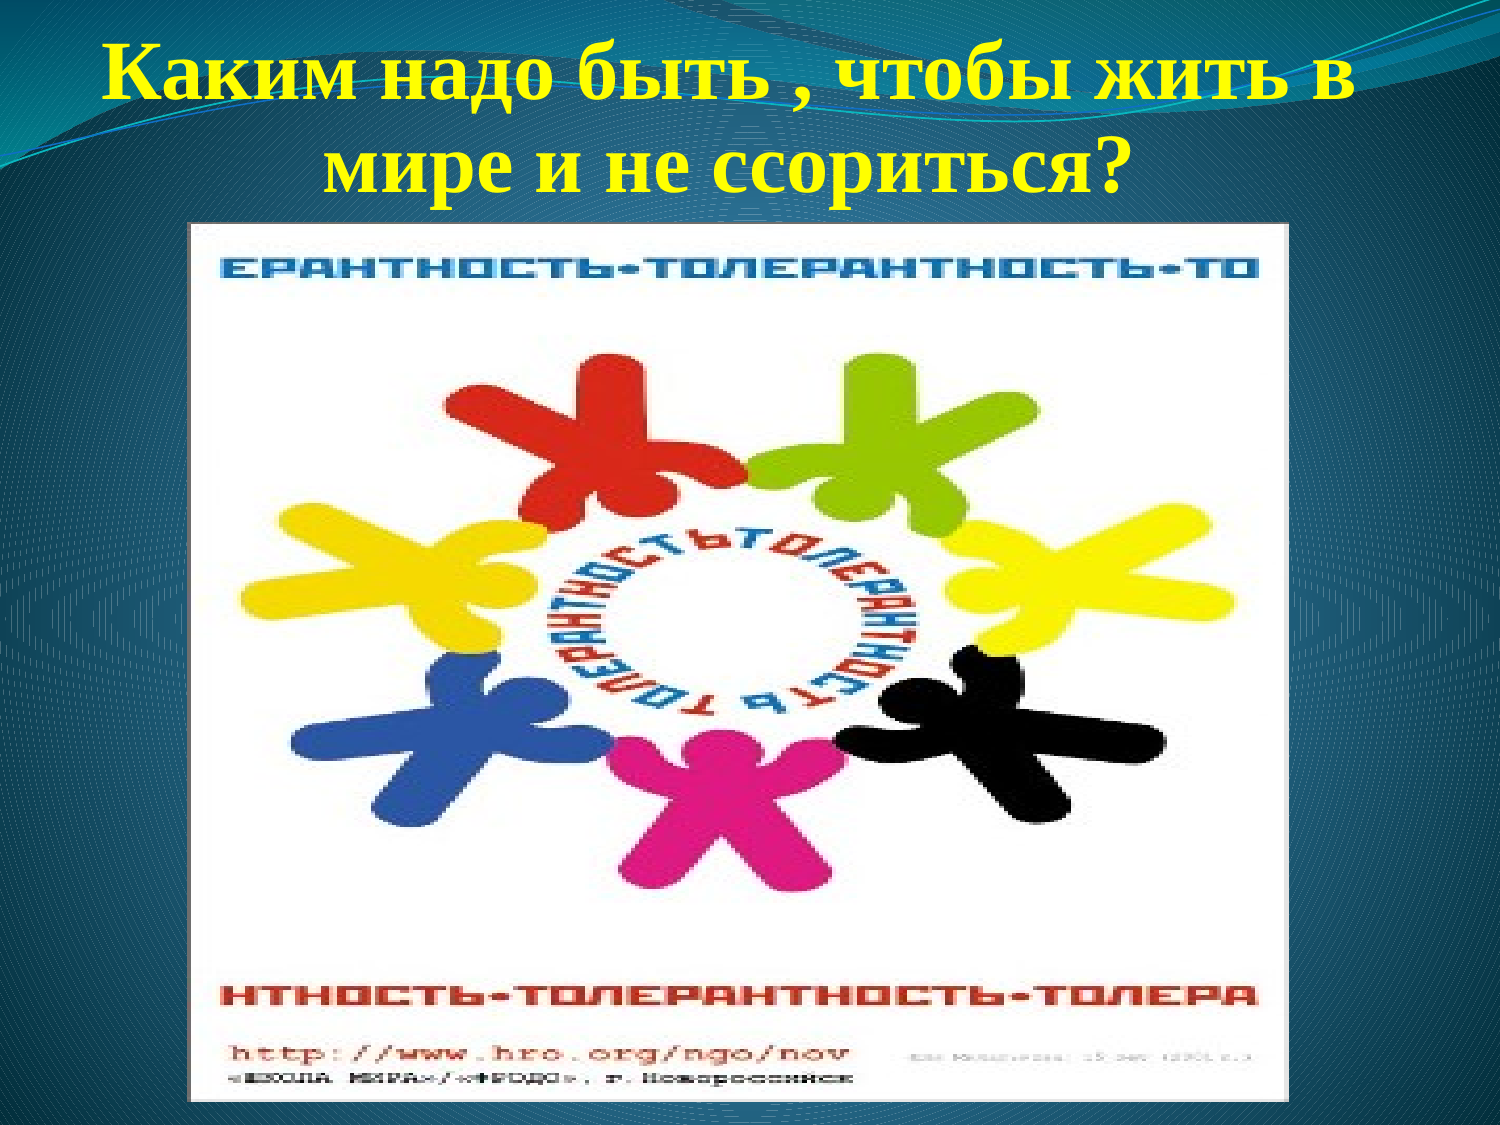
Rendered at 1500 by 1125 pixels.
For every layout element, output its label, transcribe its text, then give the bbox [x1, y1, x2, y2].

title Каким надо быть , чтобы жить в мире и не ссориться? [87, 23, 1376, 211]
picture [187, 222, 1290, 1102]
